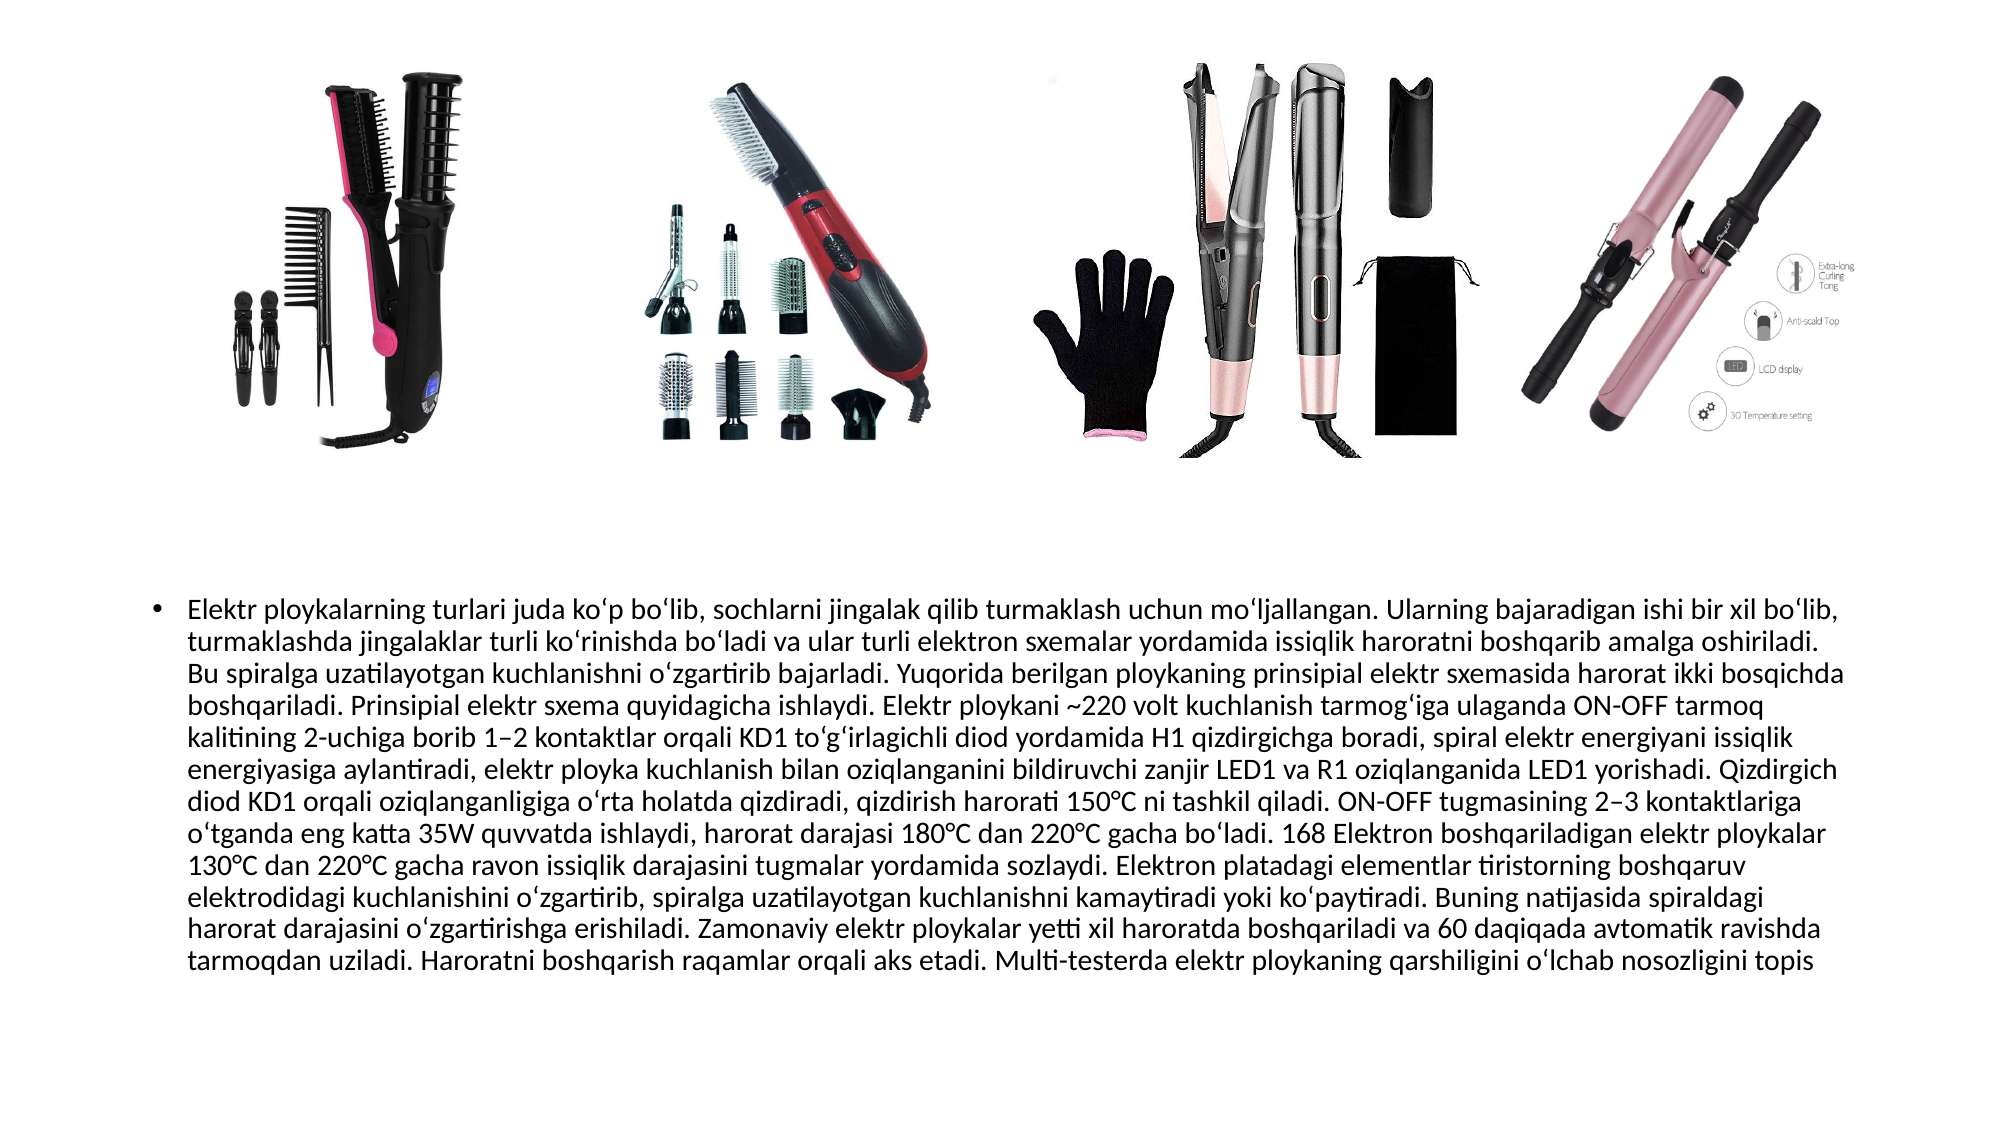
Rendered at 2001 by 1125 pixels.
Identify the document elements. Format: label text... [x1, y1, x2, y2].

picture [137, 59, 1863, 458]
list Elektr ploykalarning turlari juda ko‘p bo‘lib, sochlarni jingalak qilib turmaklash uchun mo‘ljallangan. Ularning bajaradigan ishi bir xil bo‘lib, turmaklashda jingalaklar turli ko‘rinishda bo‘ladi va ular turli elektron sxemalar yordamida issiqlik haroratni boshqarib amalga oshiriladi. Bu spiralga uzatilayotgan kuchlanishni o‘zgartirib bajarladi. Yuqorida berilgan ploykaning prinsipial elektr sxemasida harorat ikki bosqichda boshqariladi. Prinsipial elektr sxema quyidagicha ishlaydi. Elektr ploykani ~220 volt kuchlanish tarmog‘iga ulaganda ON-OFF tarmoq kalitining 2-uchiga borib 1–2 kontaktlar orqali KD1 to‘g‘irlagichli diod yordamida H1 qizdirgichga boradi, spiral elektr energiyani issiqlik energiyasiga aylantiradi, elektr ployka kuchlanish bilan oziqlanganini bildiruvchi zanjir LED1 va R1 oziqlanganida LED1 yorishadi. Qizdirgich diod KD1 orqali oziqlanganligiga o‘rta holatda qizdiradi, qizdirish harorati 150°C ni tashkil qiladi. ON-OFF tugmasining 2–3 kontaktlariga o‘tganda eng katta 35W quvvatda ishlaydi, harorat darajasi 180°C dan 220°C gacha bo‘ladi. 168 Elektron boshqariladigan elektr ploykalar 130°C dan 220°C gacha ravon issiqlik darajasini tugmalar yordamida sozlaydi. Elektron platadagi elementlar tiristorning boshqaruv elektrodidagi kuchlanishini o‘zgartirib, spiralga uzatilayotgan kuchlanishni kamaytiradi yoki ko‘paytiradi. Buning natijasida spiraldagi harorat darajasini o‘zgartirishga erishiladi. Zamonaviy elektr ploykalar yetti xil haroratda boshqariladi va 60 daqiqada avtomatik ravishda tarmoqdan uziladi. Haroratni boshqarish raqamlar orqali aks etadi. Multi-testerda elektr ploykaning qarshiligini o‘lchab nosozligini topis [137, 586, 1863, 1014]
